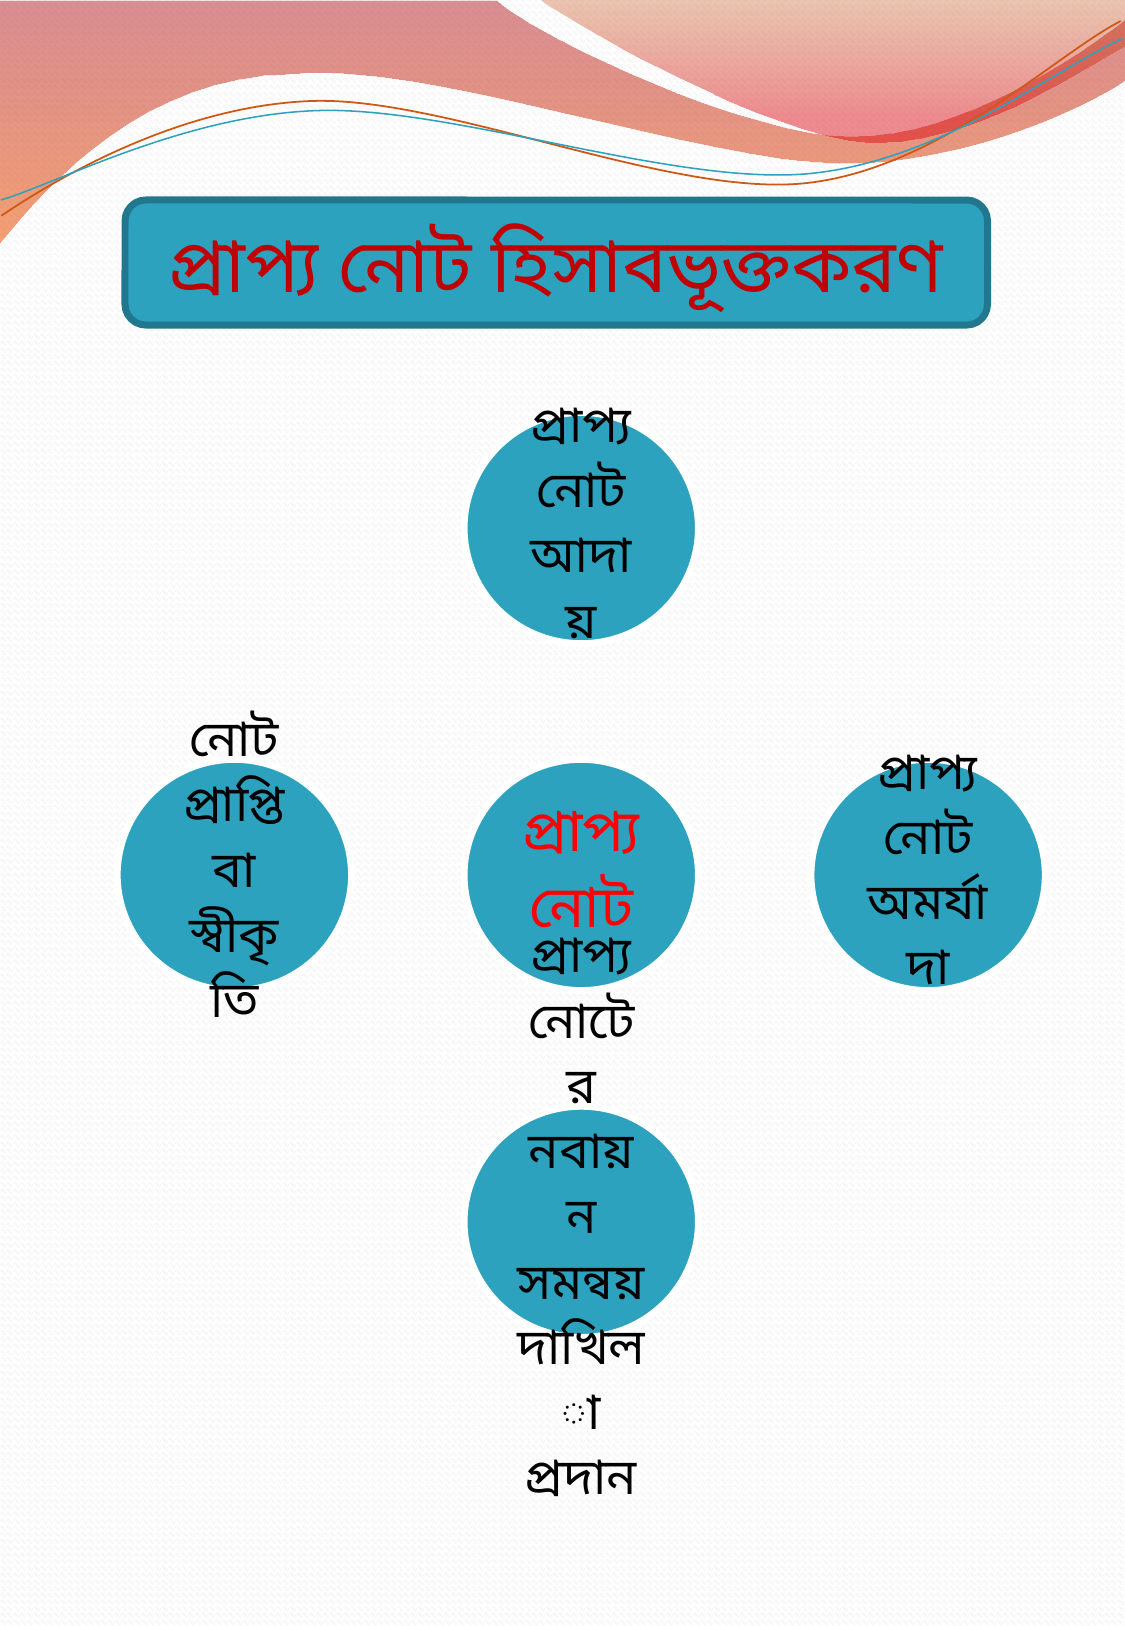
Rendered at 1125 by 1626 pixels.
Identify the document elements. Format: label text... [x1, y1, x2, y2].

text_box প্রাপ্য নোট হিসাবভূক্তকরণ [121, 196, 992, 329]
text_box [112, 412, 1051, 1338]
